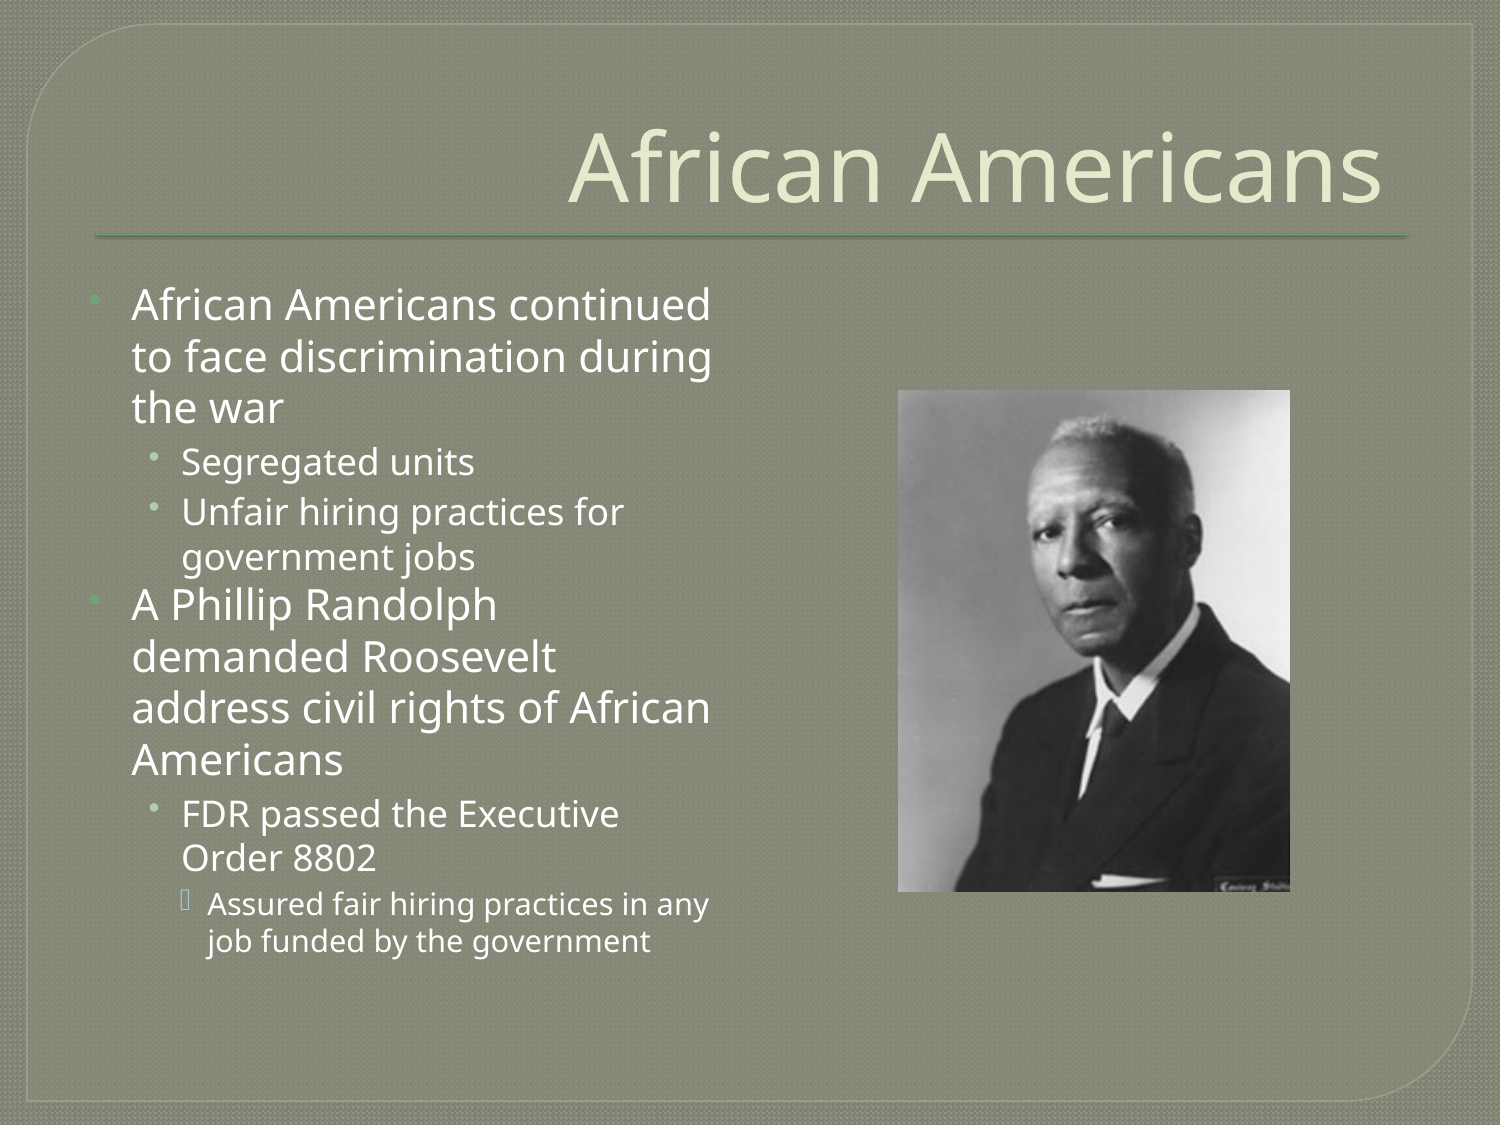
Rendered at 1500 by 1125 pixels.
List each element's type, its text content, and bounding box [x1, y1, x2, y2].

list African Americans continued to face discrimination during the war Segregated units Unfair hiring practices for government jobs A Phillip Randolph demanded Roosevelt address civil rights of African Americans FDR passed the Executive Order 8802 Assured fair hiring practices in any job funded by the government [75, 270, 738, 1013]
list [898, 390, 1290, 893]
title African Americans [75, 41, 1425, 230]
